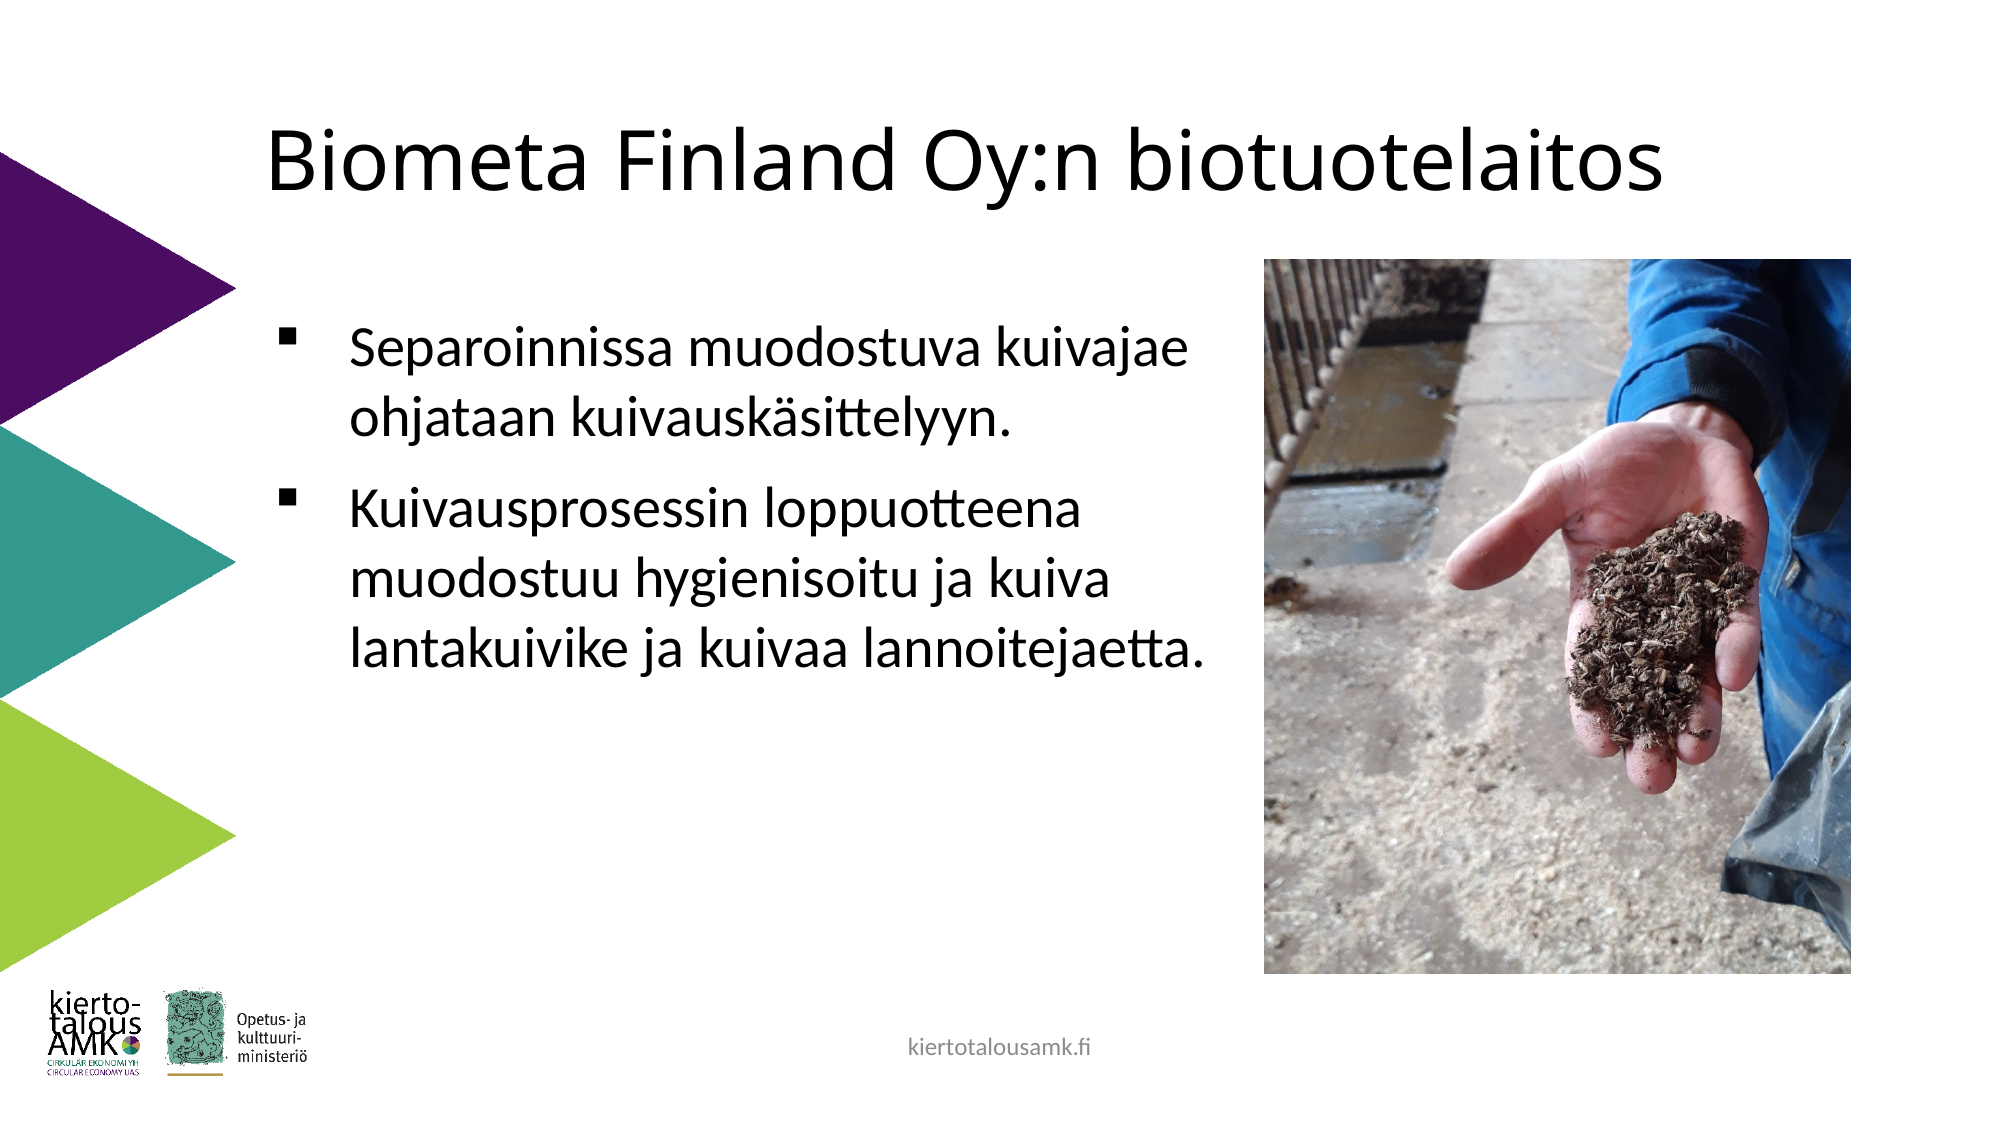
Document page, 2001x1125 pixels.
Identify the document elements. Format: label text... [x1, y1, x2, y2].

footer kiertotalousamk.fi [662, 1015, 1338, 1076]
picture [0, 0, 2000, 1125]
text_box Separoinnissa muodostuva kuivajae ohjataan kuivauskäsittelyyn. Kuivausprosessin loppuotteena muodostuu hygienisoitu ja kuiva lantakuivike ja kuivaa lannoitejaetta. [259, 301, 1264, 778]
title Biometa Finland Oy:n biotuotelaitos [249, 5, 1751, 217]
